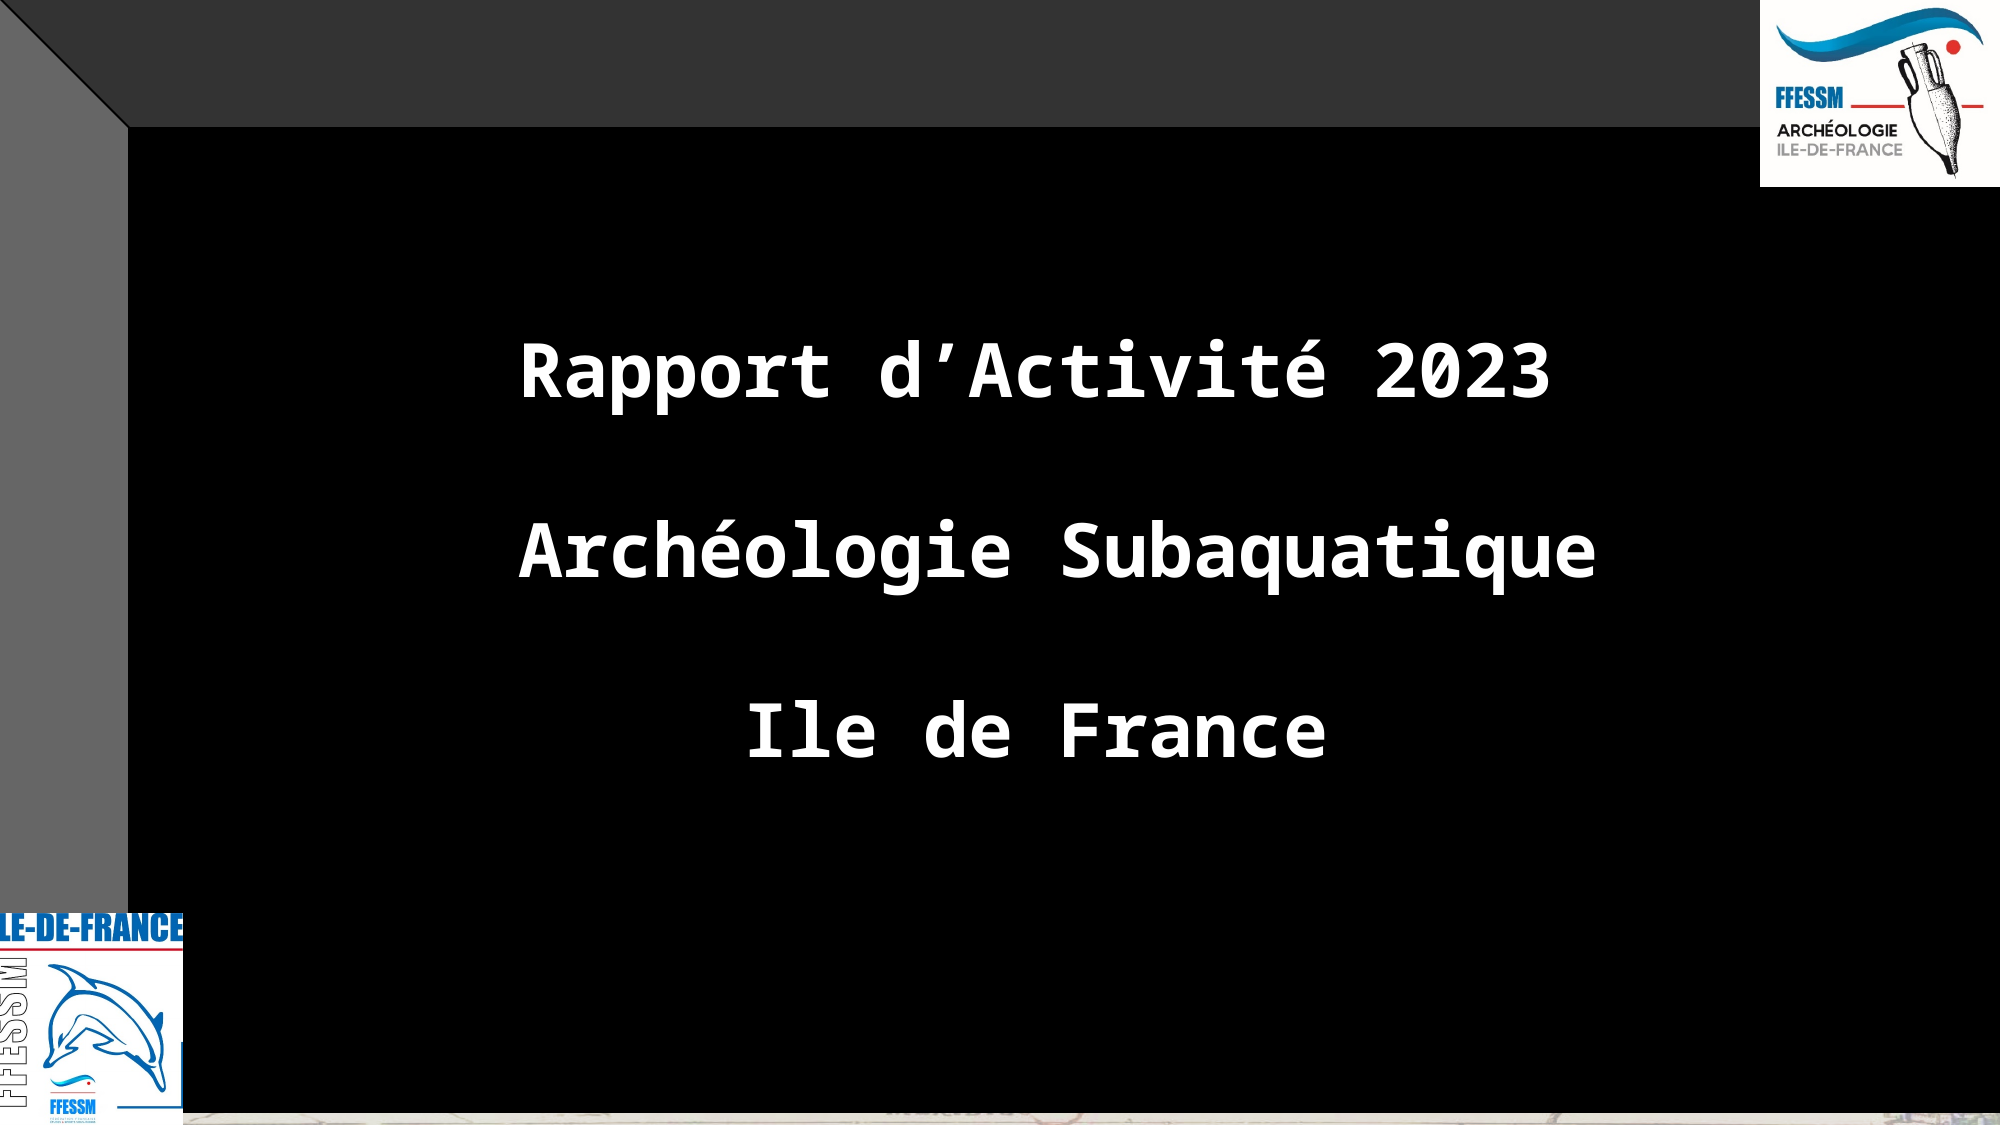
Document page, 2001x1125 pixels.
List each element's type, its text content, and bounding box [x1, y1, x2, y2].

picture [1760, 0, 2000, 187]
picture [0, 913, 183, 1125]
text_box Rapport d’Activité 2023 Archéologie Subaquatique Ile de France [443, 315, 1629, 780]
text_box [0, 0, 2000, 1114]
